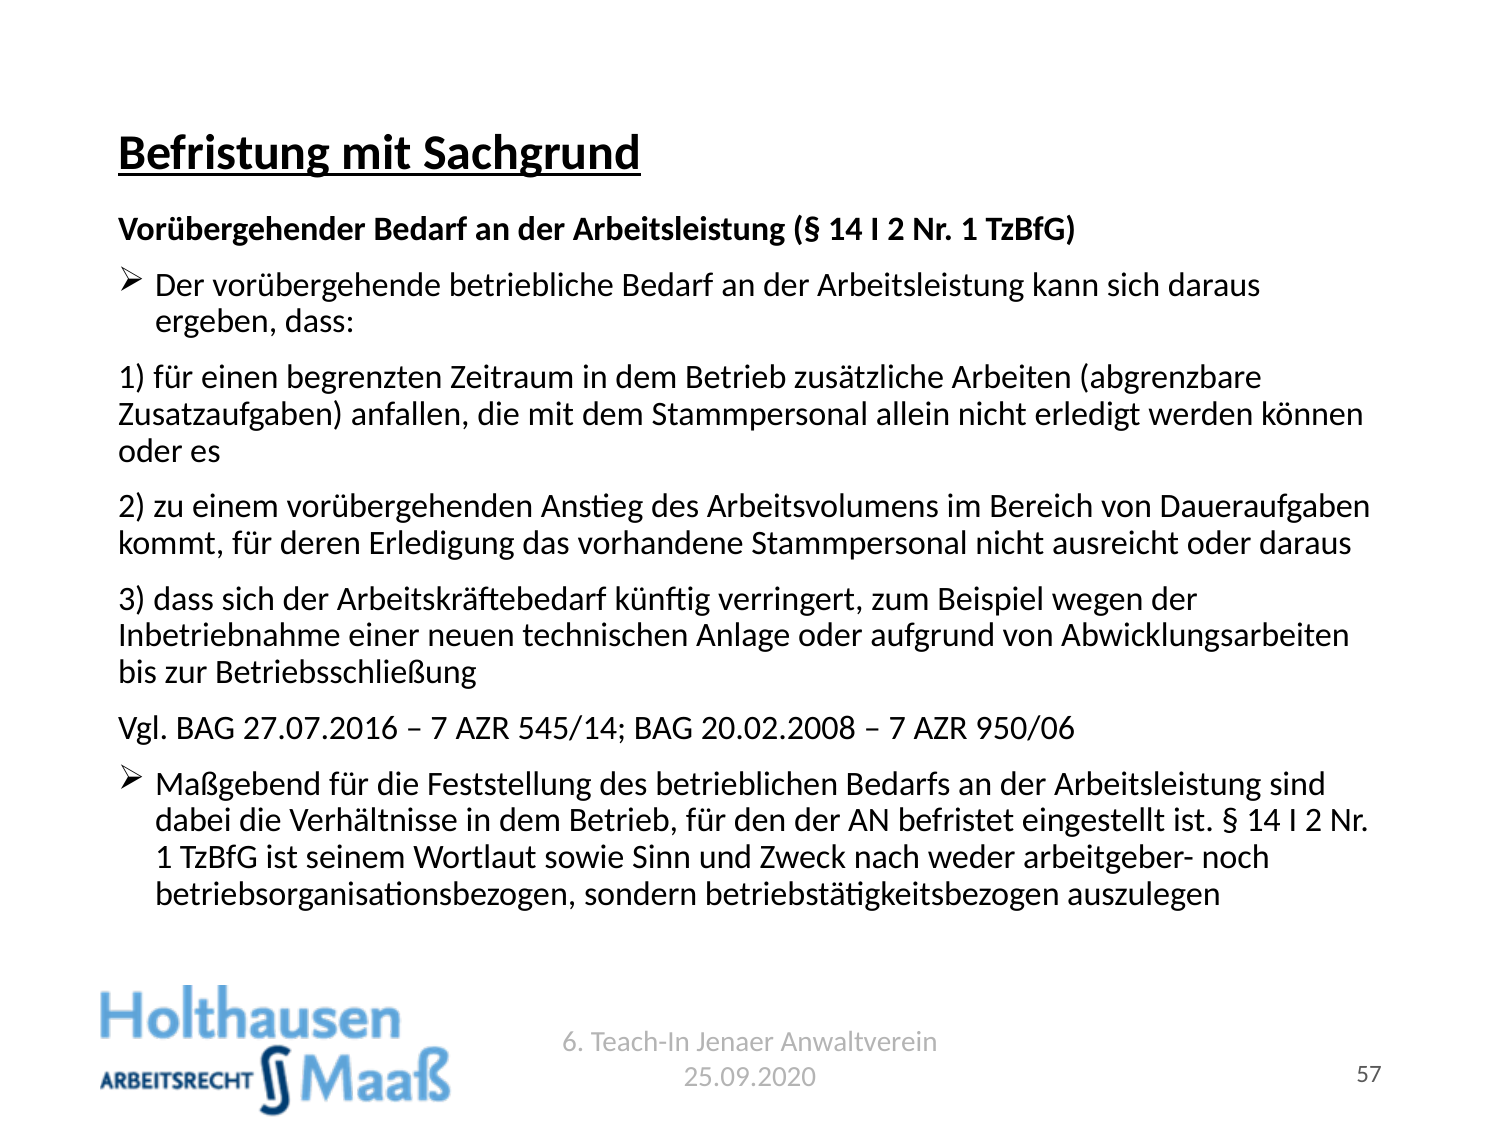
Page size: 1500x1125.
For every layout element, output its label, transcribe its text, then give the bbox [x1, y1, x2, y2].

list Vorübergehender Bedarf an der Arbeitsleistung (§ 14 I 2 Nr. 1 TzBfG) Der vorübergehende betriebliche Bedarf an der Arbeitsleistung kann sich daraus ergeben, dass: 1) für einen begrenzten Zeitraum in dem Betrieb zusätzliche Arbeiten (abgrenzbare Zusatzaufgaben) anfallen, die mit dem Stammpersonal allein nicht erledigt werden können oder es 2) zu einem vorübergehenden Anstieg des Arbeitsvolumens im Bereich von Daueraufgaben kommt, für deren Erledigung das vorhandene Stammpersonal nicht ausreicht oder daraus 3) dass sich der Arbeitskräftebedarf künftig verringert, zum Beispiel wegen der Inbetriebnahme einer neuen technischen Anlage oder aufgrund von Abwicklungsarbeiten bis zur Betriebsschließung Vgl. BAG 27.07.2016 – 7 AZR 545/14; BAG 20.02.2008 – 7 AZR 950/06 Maßgebend für die Feststellung des betrieblichen Bedarfs an der Arbeitsleistung sind dabei die Verhältnisse in dem Betrieb, für den der AN befristet eingestellt ist. § 14 I 2 Nr. 1 TzBfG ist seinem Wortlaut sowie Sinn und Zweck nach weder arbeitgeber- noch betriebsorganisationsbezogen, sondern betriebstätigkeitsbezogen auszulegen [103, 203, 1403, 960]
title Befristung mit Sachgrund [103, 52, 1403, 203]
picture [100, 985, 452, 1118]
footer 6. Teach-In Jenaer Anwaltverein 25.09.2020 [501, 723, 998, 1125]
slide_number 57 [1059, 1042, 1397, 1103]
